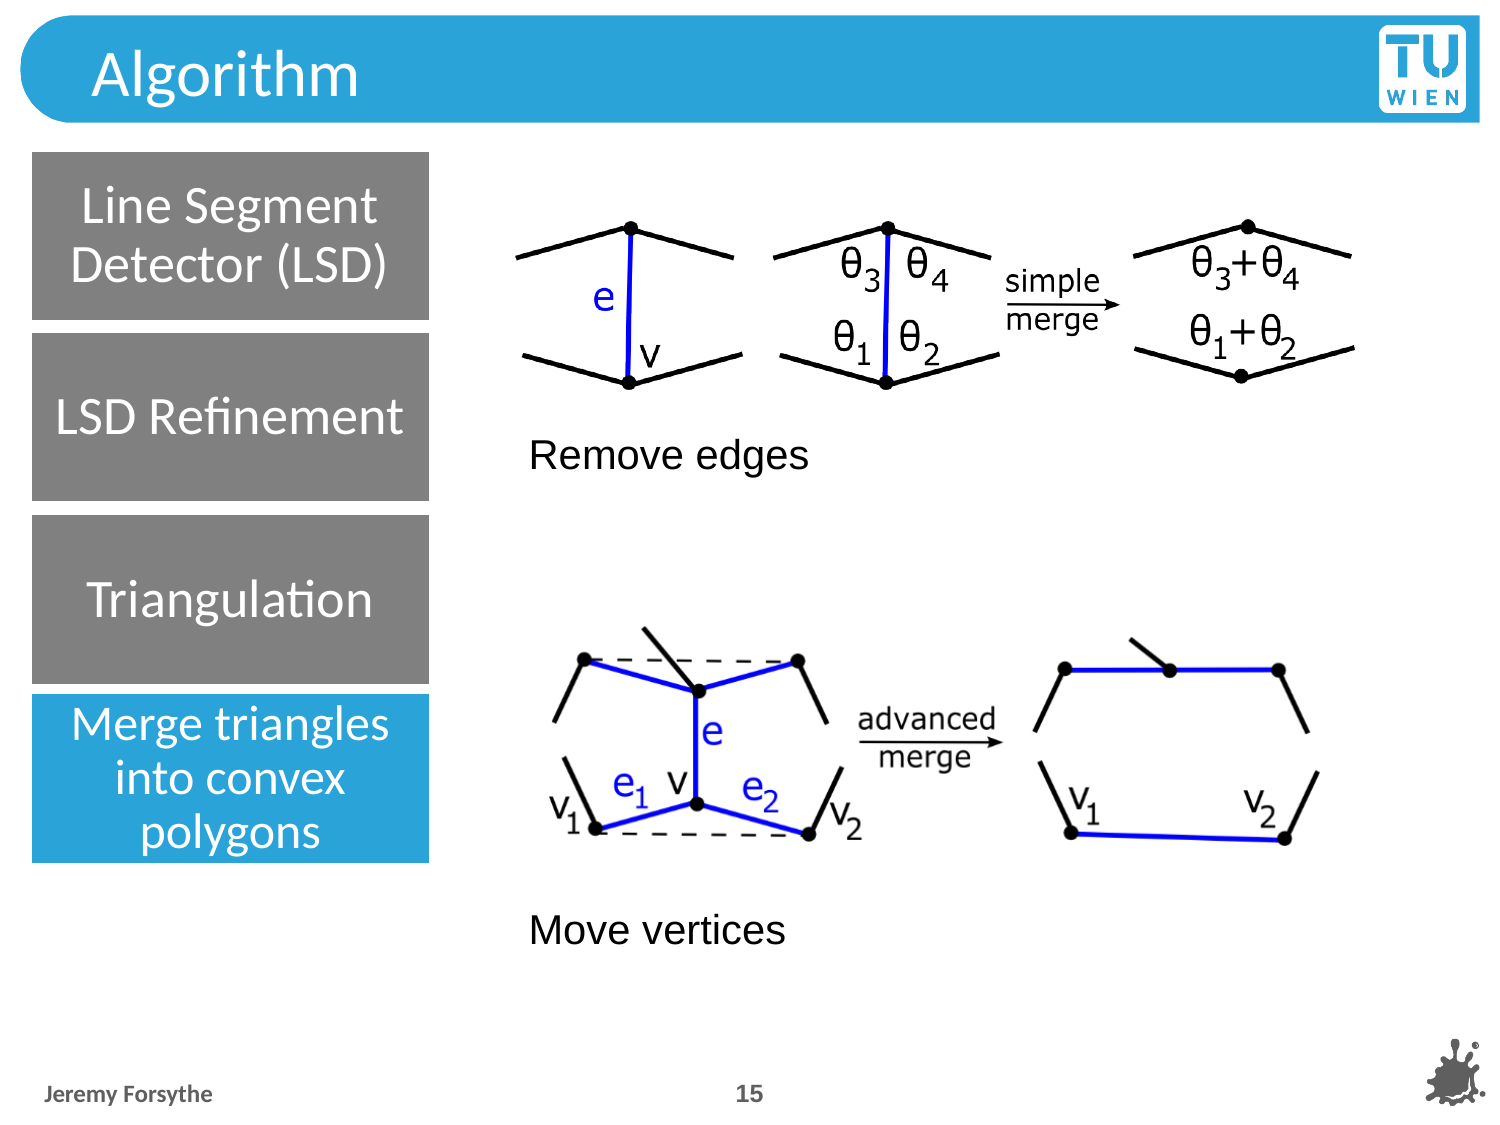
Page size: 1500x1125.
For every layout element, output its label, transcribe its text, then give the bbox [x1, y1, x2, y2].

text_box Move vertices [513, 895, 963, 961]
title Algorithm [76, 6, 1351, 132]
text_box Remove edges [513, 420, 963, 486]
picture [514, 219, 1355, 391]
picture [1379, 25, 1466, 113]
picture [548, 626, 1321, 847]
slide_number 15 [660, 1067, 839, 1118]
footer Jeremy Forsythe [29, 1067, 632, 1118]
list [29, 148, 432, 1048]
